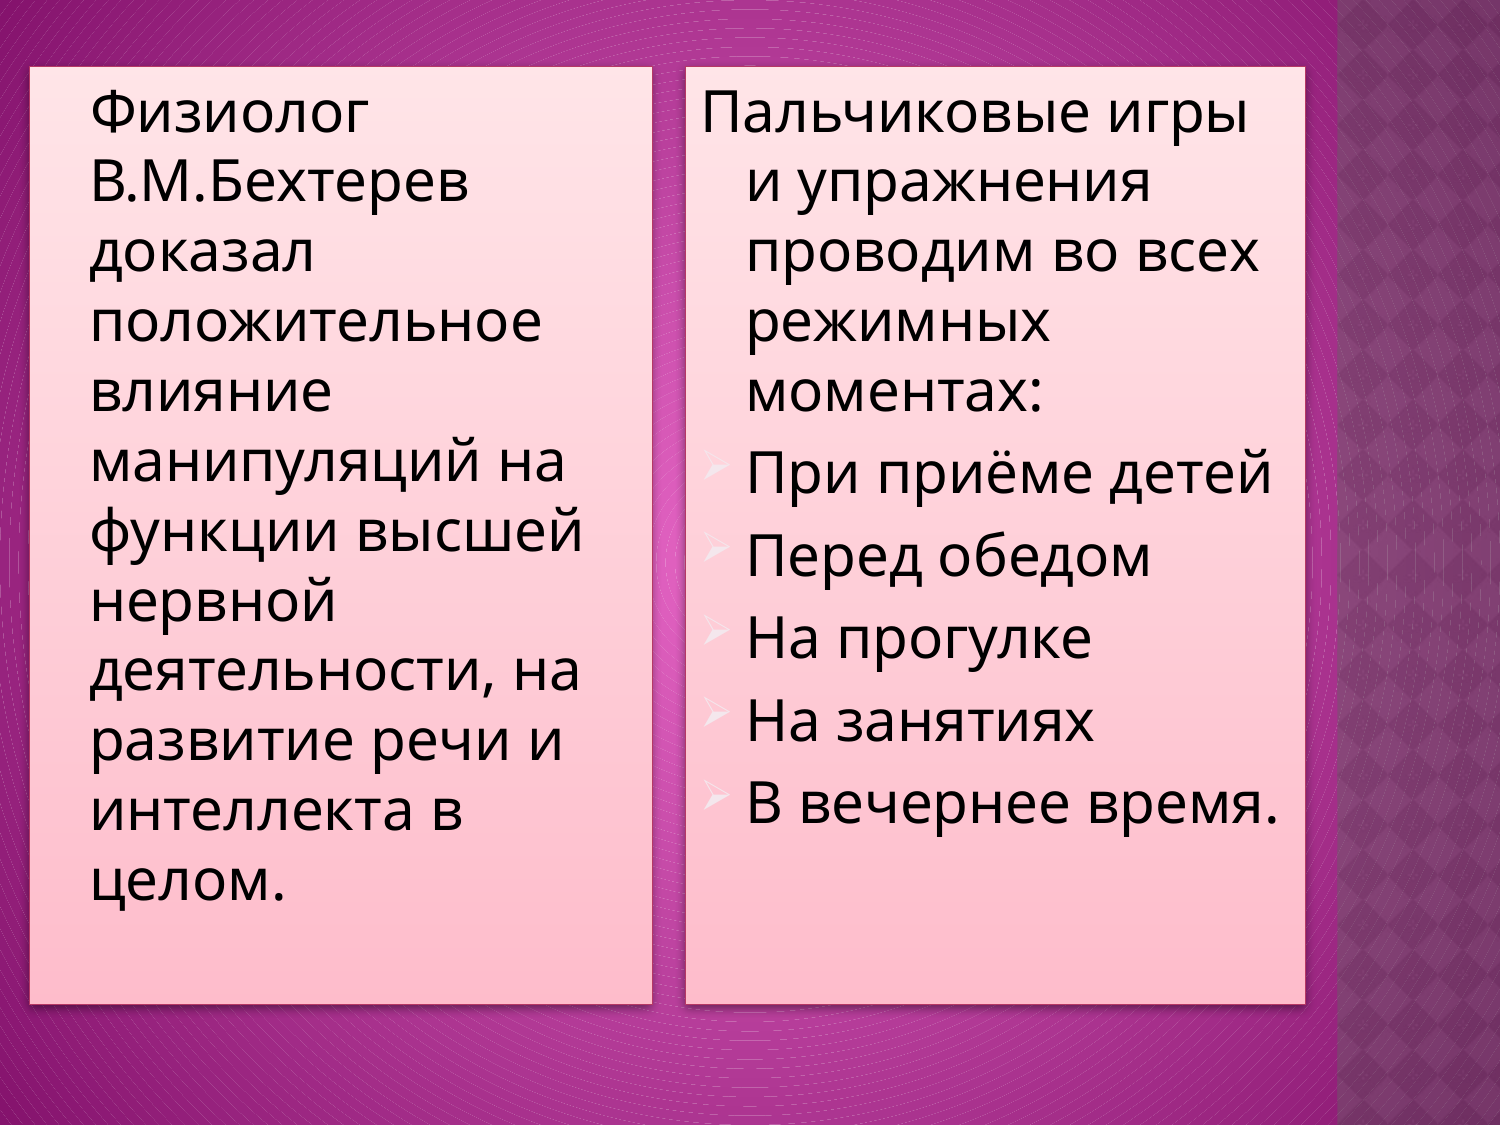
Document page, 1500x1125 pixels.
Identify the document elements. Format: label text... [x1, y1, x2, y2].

list Физиолог В.М.Бехтерев доказал положительное влияние манипуляций на функции высшей нервной деятельности, на развитие речи и интеллекта в целом. [29, 66, 653, 1005]
list Пальчиковые игры и упражнения проводим во всех режимных моментах: При приёме детей Перед обедом На прогулке На занятиях В вечернее время. [685, 66, 1306, 1005]
